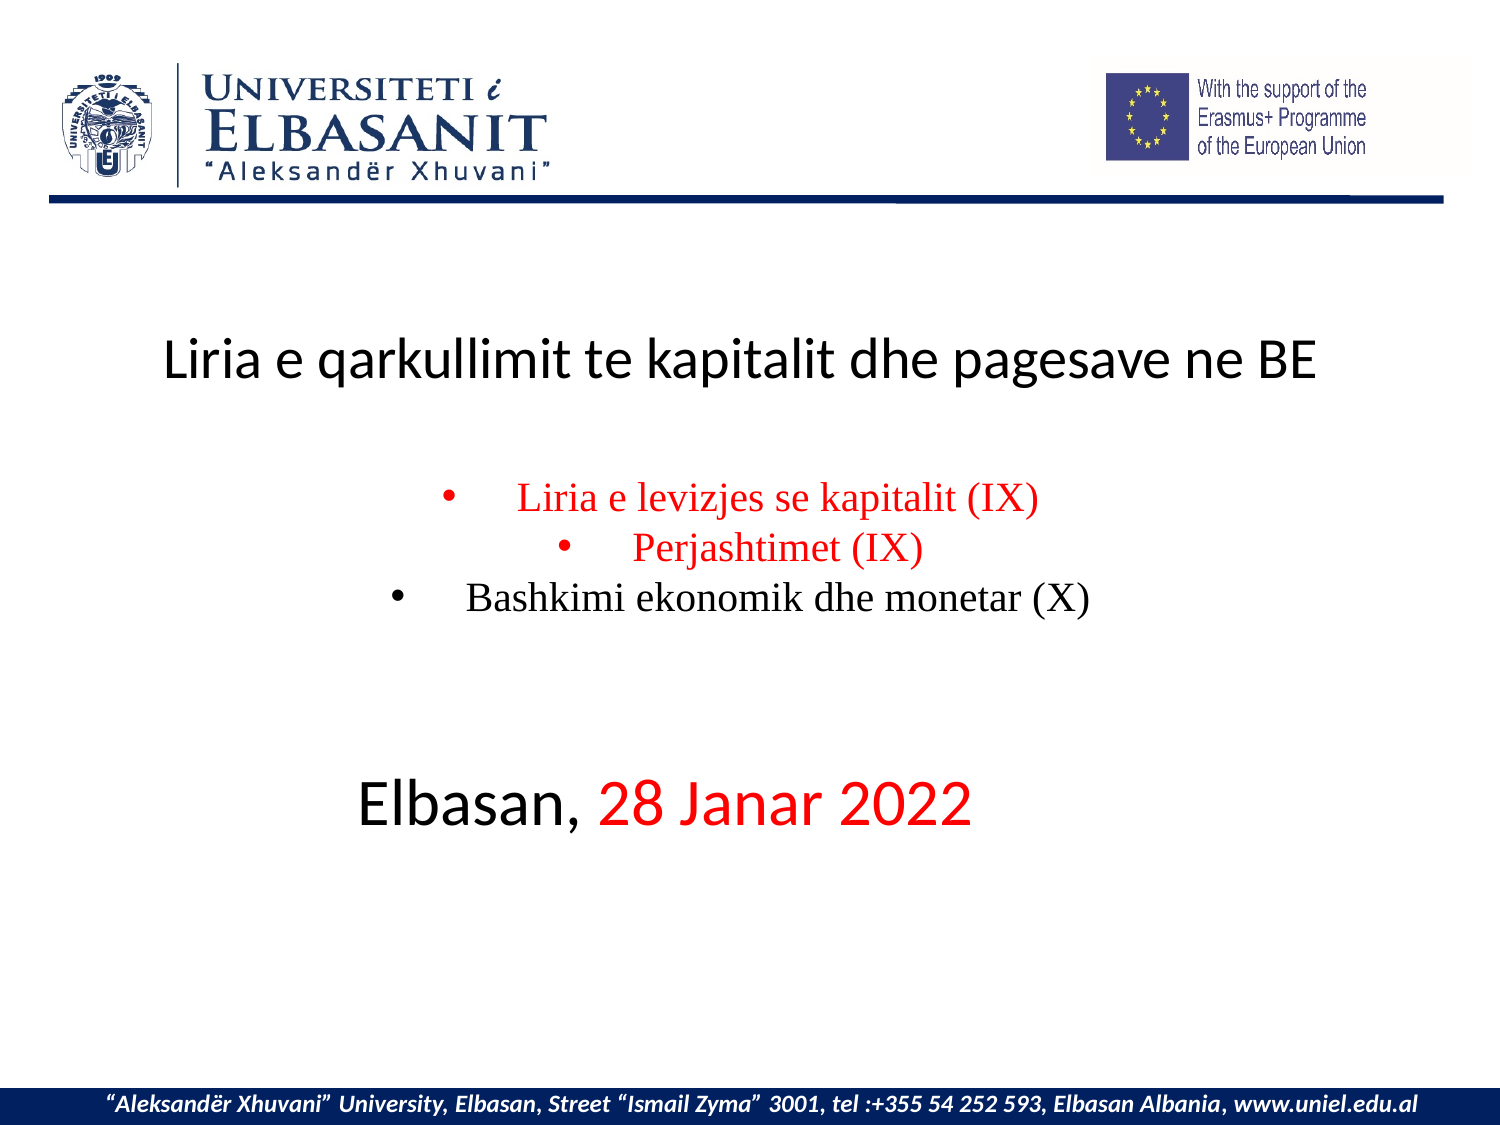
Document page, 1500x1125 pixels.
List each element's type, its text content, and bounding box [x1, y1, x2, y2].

text_box Elbasan, 28 Janar 2022 [135, 751, 1196, 927]
text_box “Aleksandër Xhuvani” University, Elbasan, Street “Ismail Zyma” 3001, tel :+355 54 252 593, Elbasan Albania, www.uniel.edu.al [11, 1074, 1500, 1125]
picture [1092, 55, 1473, 177]
text_box Liria e qarkullimit te kapitalit dhe pagesave ne BE Liria e levizjes se kapitalit (IX) Perjashtimet (IX) Bashkimi ekonomik dhe monetar (X) [93, 222, 1388, 740]
picture [46, 46, 575, 200]
text_box [0, 1088, 11, 1125]
